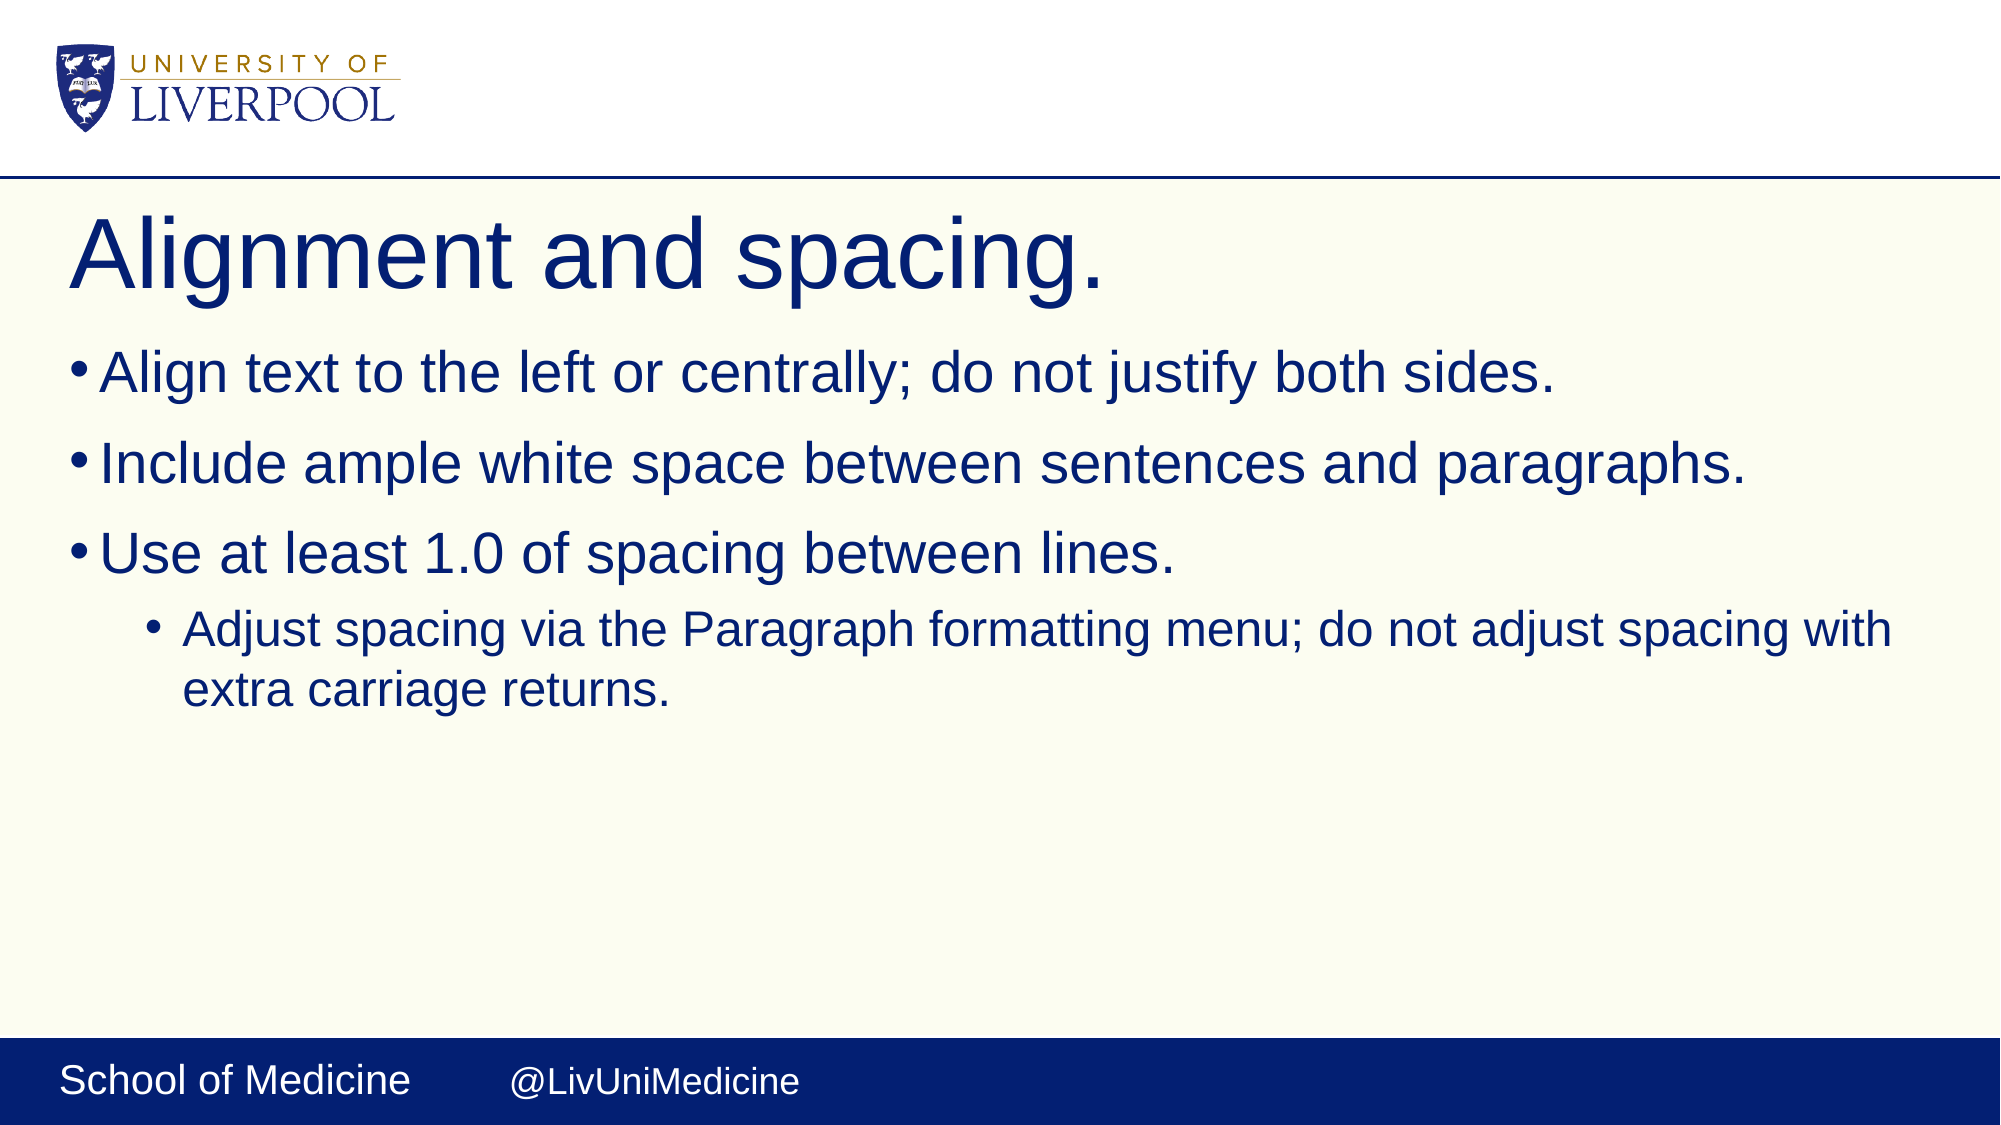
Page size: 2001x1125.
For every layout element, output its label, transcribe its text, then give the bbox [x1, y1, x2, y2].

title Alignment and spacing. [55, 195, 1945, 314]
picture [56, 44, 401, 133]
list Align text to the left or centrally; do not justify both sides. Include ample white space between sentences and paragraphs. Use at least 1.0 of spacing between lines. Adjust spacing via the Paragraph formatting menu; do not adjust spacing with extra carriage returns. [55, 326, 1945, 1035]
